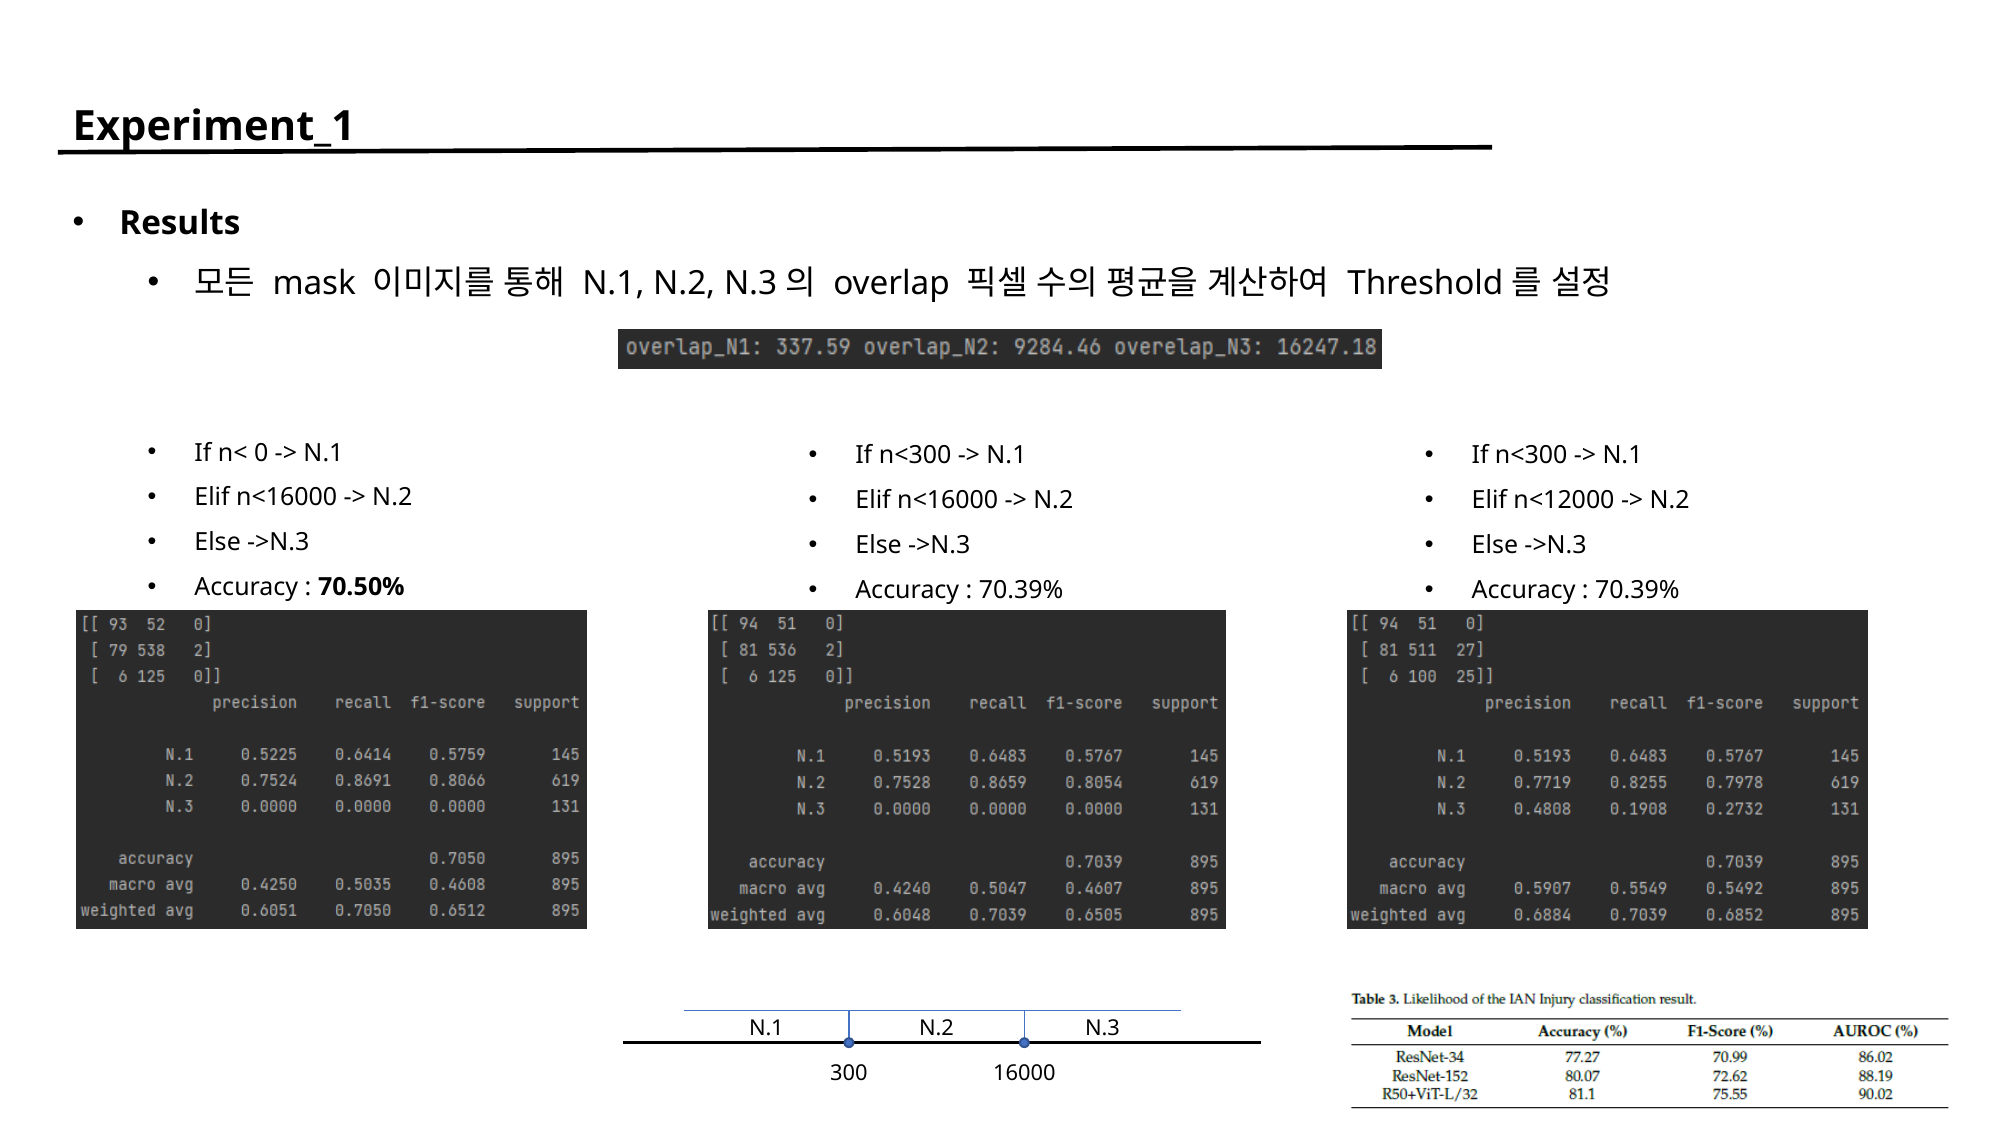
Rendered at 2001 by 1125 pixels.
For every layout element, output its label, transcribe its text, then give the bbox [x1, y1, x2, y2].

text_box N.2 [897, 1006, 976, 1010]
picture [1347, 610, 1868, 929]
text_box If n<300 -> N.1 Elif n<16000 -> N.2 Else ->N.3 Accuracy : 70.39% [718, 416, 1255, 611]
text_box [57, 147, 1492, 153]
text_box Results 모든 mask 이미지를 통해 N.1, N.2, N.3의 overlap 픽셀 수의 평균을 계산하여 Threshold를 설정 If n< 0 -> N.1 Elif n<16000 -> N.2 Else ->N.3 Accuracy : 70.50% [57, 174, 1952, 608]
text_box N.1 [727, 1011, 806, 1042]
text_box N.2 [897, 1043, 976, 1048]
picture [1347, 988, 1954, 1115]
text_box N.3 [1063, 1043, 1142, 1048]
text_box If n<300 -> N.1 Elif n<12000 -> N.2 Else ->N.3 Accuracy : 70.39% [1334, 416, 1871, 611]
text_box [843, 1043, 855, 1049]
text_box N.1 [727, 1043, 806, 1048]
text_box [1018, 1043, 1030, 1049]
text_box 16000 [961, 1051, 1088, 1093]
picture [708, 610, 1226, 929]
text_box Experiment_1 [57, 66, 1943, 156]
picture [76, 610, 587, 929]
text_box N.3 [1063, 1006, 1142, 1010]
picture [618, 329, 1382, 369]
text_box 300 [810, 1051, 888, 1093]
text_box N.3 [1063, 1011, 1142, 1042]
text_box N.1 [727, 1006, 806, 1010]
text_box N.2 [897, 1011, 976, 1042]
